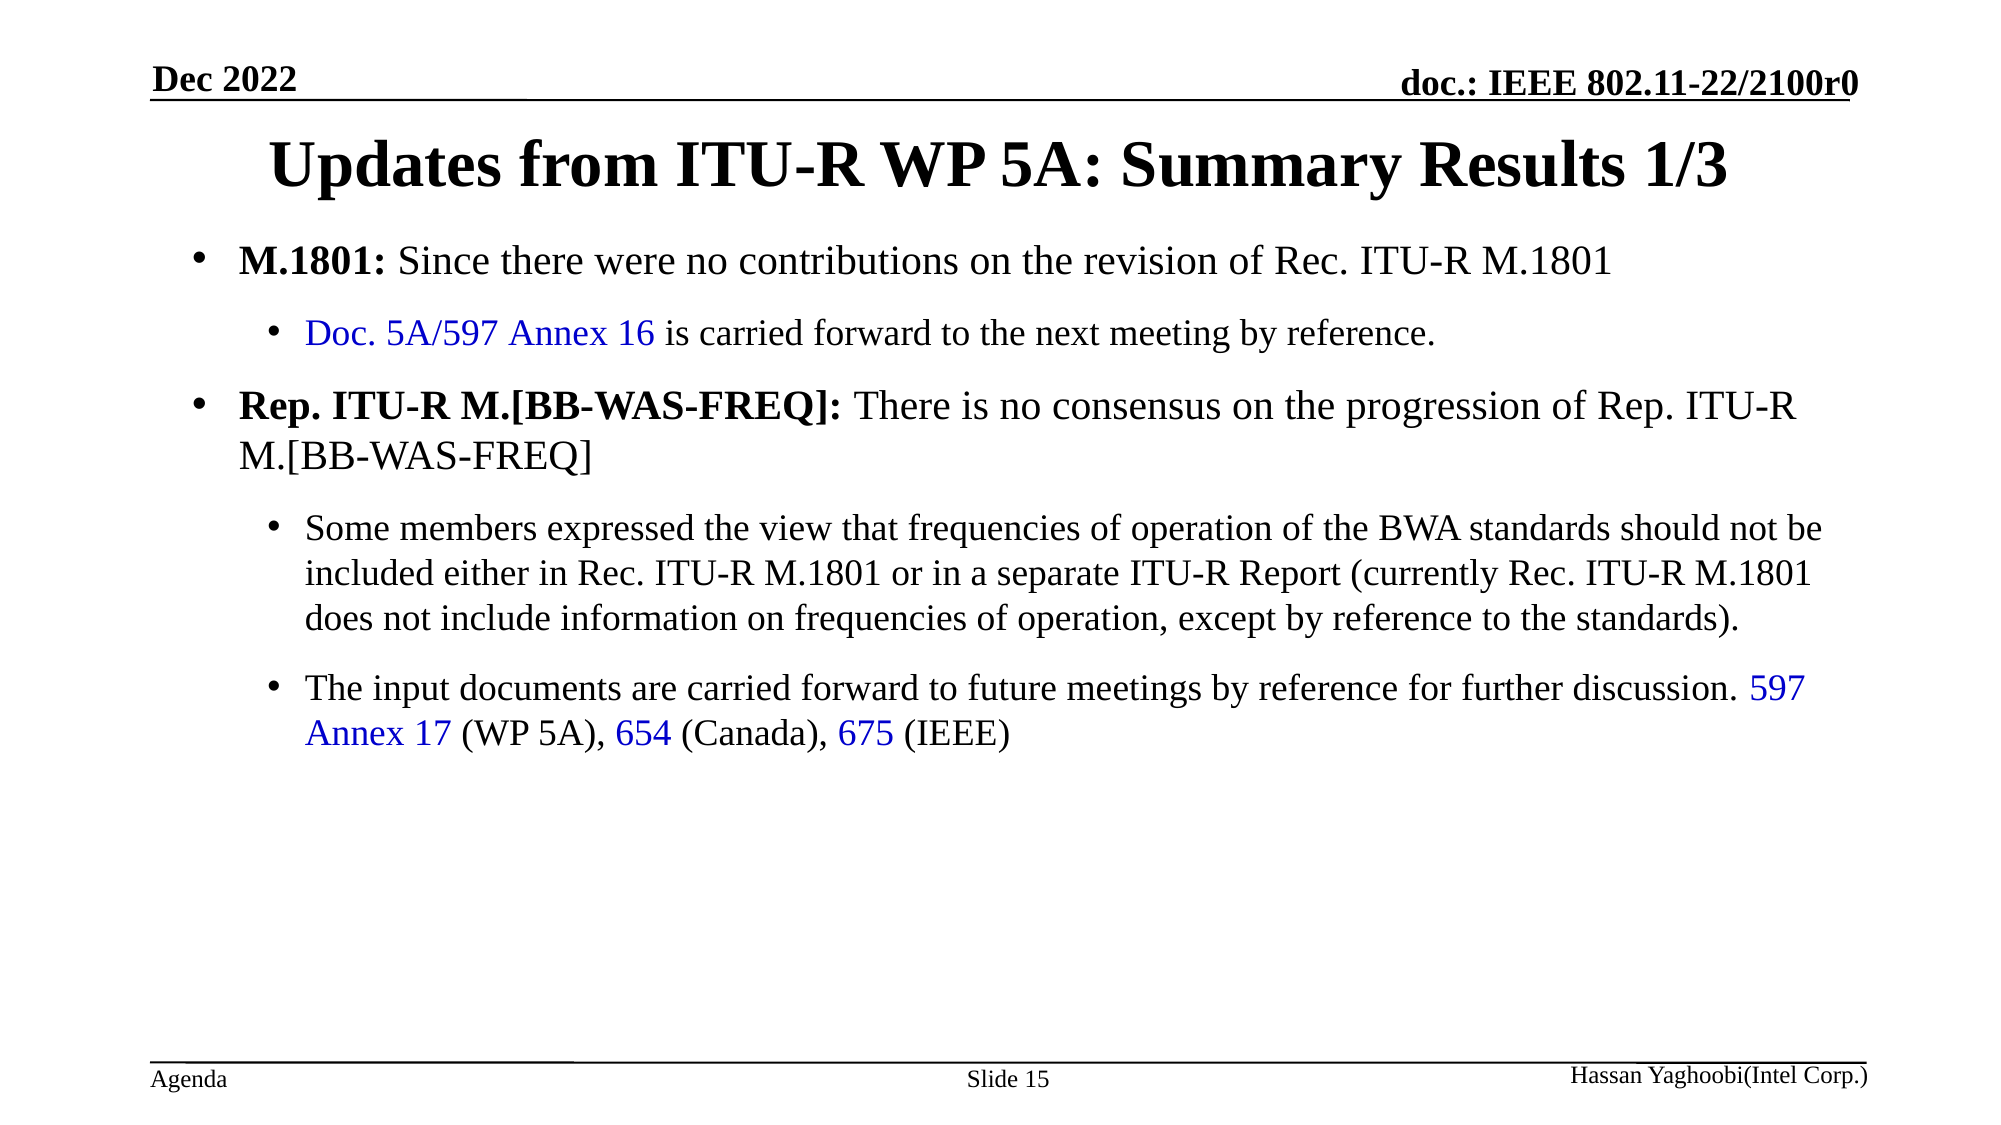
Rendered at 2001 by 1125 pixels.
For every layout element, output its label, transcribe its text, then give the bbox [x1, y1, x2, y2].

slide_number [152, 54, 563, 100]
slide_number Slide 15 [950, 1061, 1067, 1123]
title Updates from ITU-R WP 5A: Summary Results 1/3 [149, 112, 1850, 288]
footer Hassan Yaghoobi(Intel Corp.) [1171, 1061, 1869, 1093]
list M.1801: Since there were no contributions on the revision of Rec. ITU-R M.1801 Doc. 5A/597 Annex 16 is carried forward to the next meeting by reference. Rep. ITU-R M.[BB-WAS-FREQ]: There is no consensus on the progression of Rep. ITU-R M.[BB-WAS-FREQ] Some members expressed the view that frequencies of operation of the BWA standards should not be included either in Rec. ITU-R M.1801 or in a separate ITU-R Report (currently Rec. ITU-R M.1801 does not include information on frequencies of operation, except by reference to the standards). The input documents are carried forward to future meetings by reference for further discussion. 597 Annex 17 (WP 5A), 654 (Canada), 675 (IEEE) [158, 224, 1859, 975]
